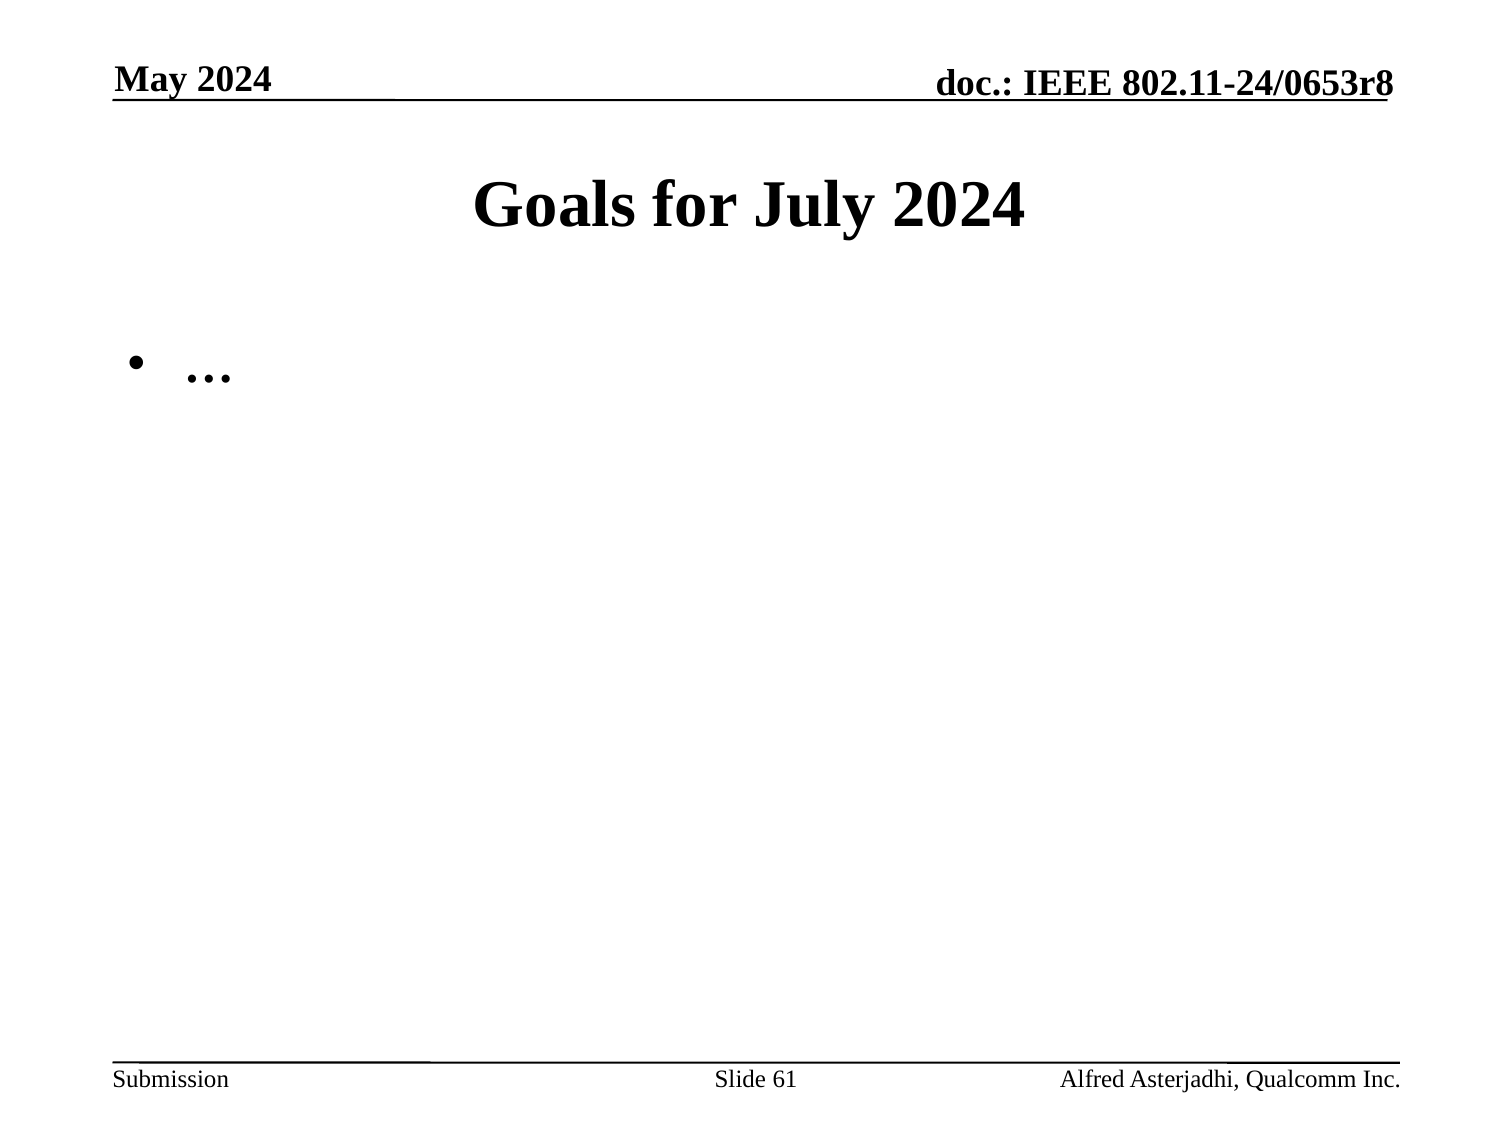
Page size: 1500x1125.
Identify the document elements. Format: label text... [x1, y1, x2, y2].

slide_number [114, 54, 423, 100]
slide_number Slide 61 [712, 1061, 800, 1123]
footer Alfred Asterjadhi, Qualcomm Inc. [878, 1061, 1402, 1093]
title Goals for July 2024 [112, 112, 1388, 288]
list … [112, 324, 1388, 1000]
